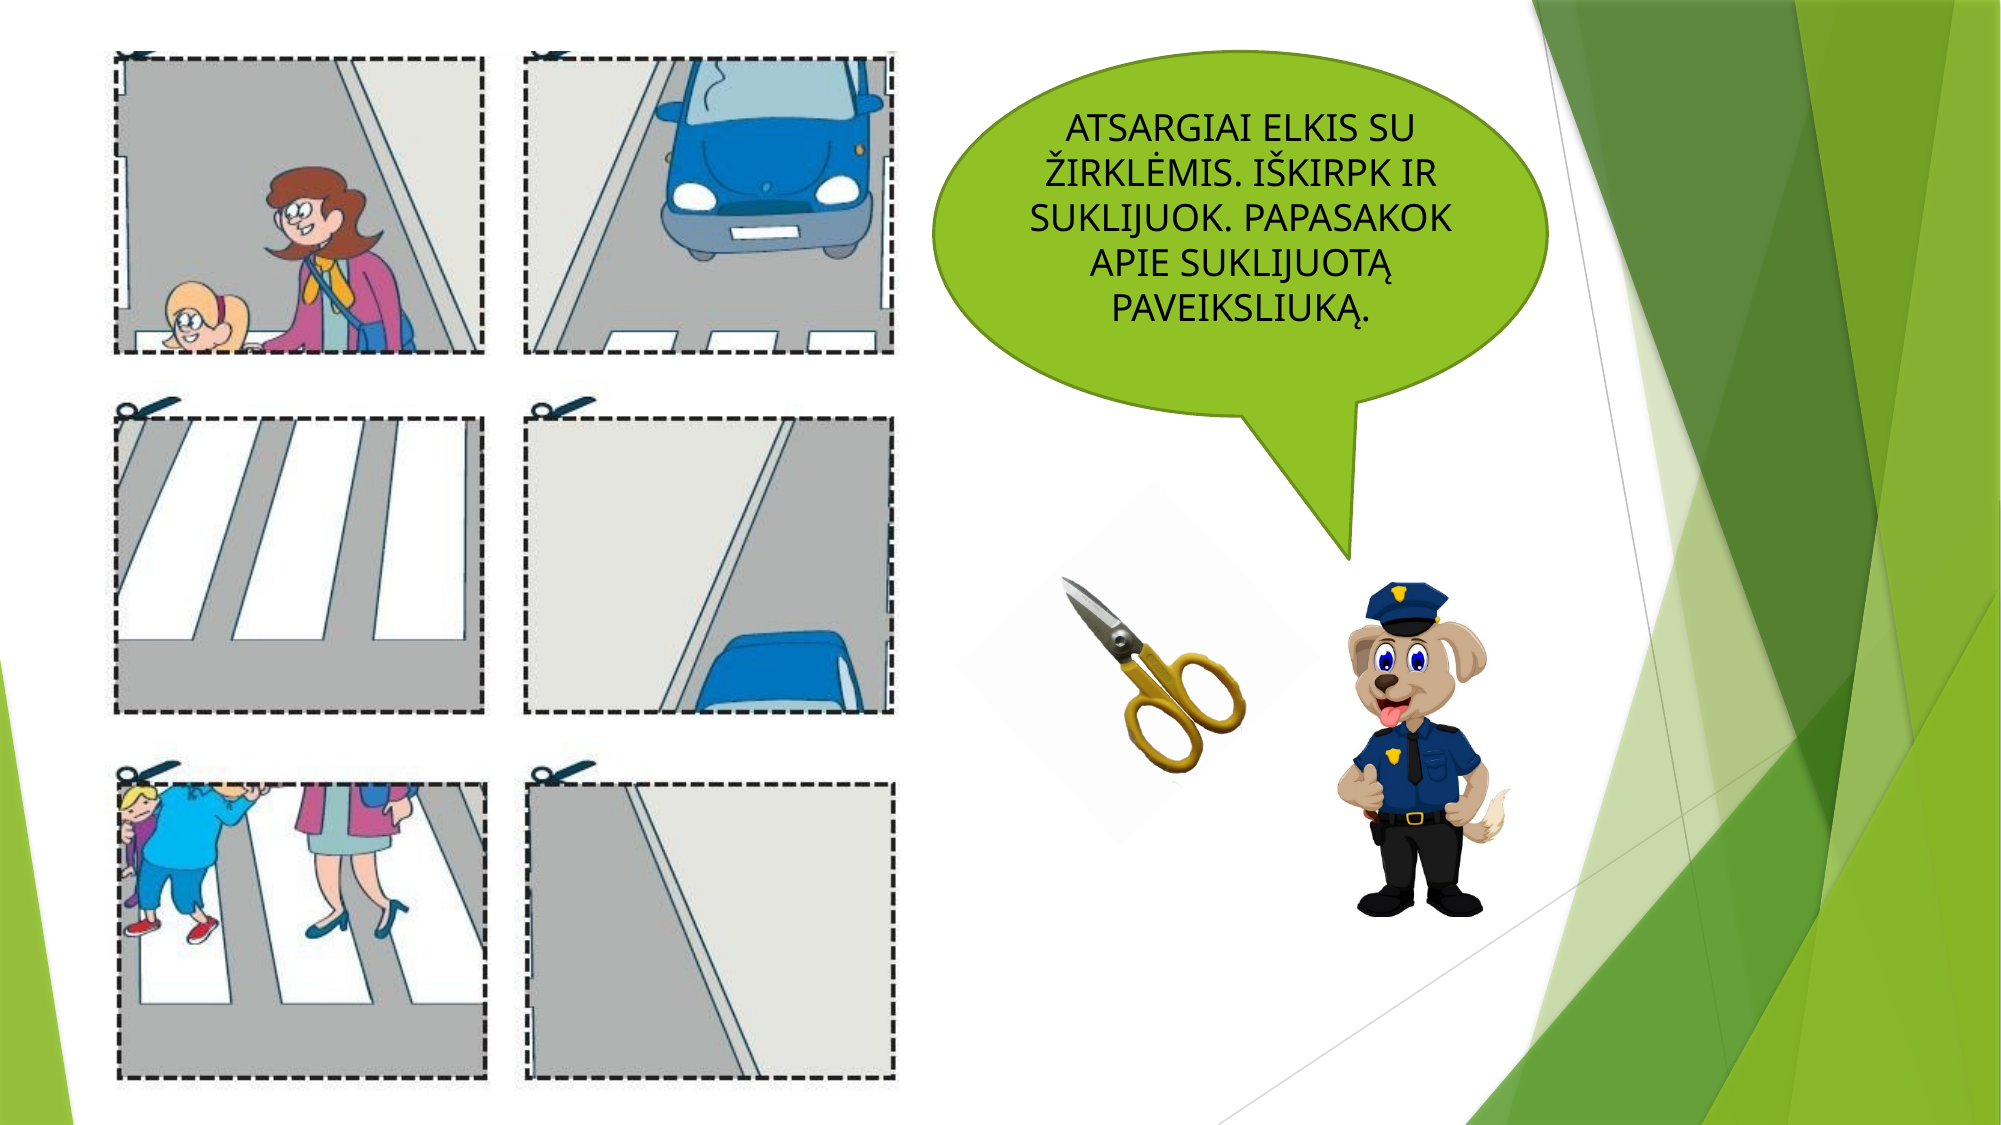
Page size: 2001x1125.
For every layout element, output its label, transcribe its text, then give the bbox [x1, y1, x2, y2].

picture [1333, 582, 1513, 918]
picture [954, 479, 1322, 845]
picture [80, 51, 901, 1098]
text_box ATSARGIAI ELKIS SU ŽIRKLĖMIS. IŠKIRPK IR SUKLIJUOK. PAPASAKOK APIE SUKLIJUOTĄ PAVEIKSLIUKĄ. [1001, 96, 1481, 337]
text_box [932, 117, 1549, 561]
text_box [1036, 49, 1445, 96]
